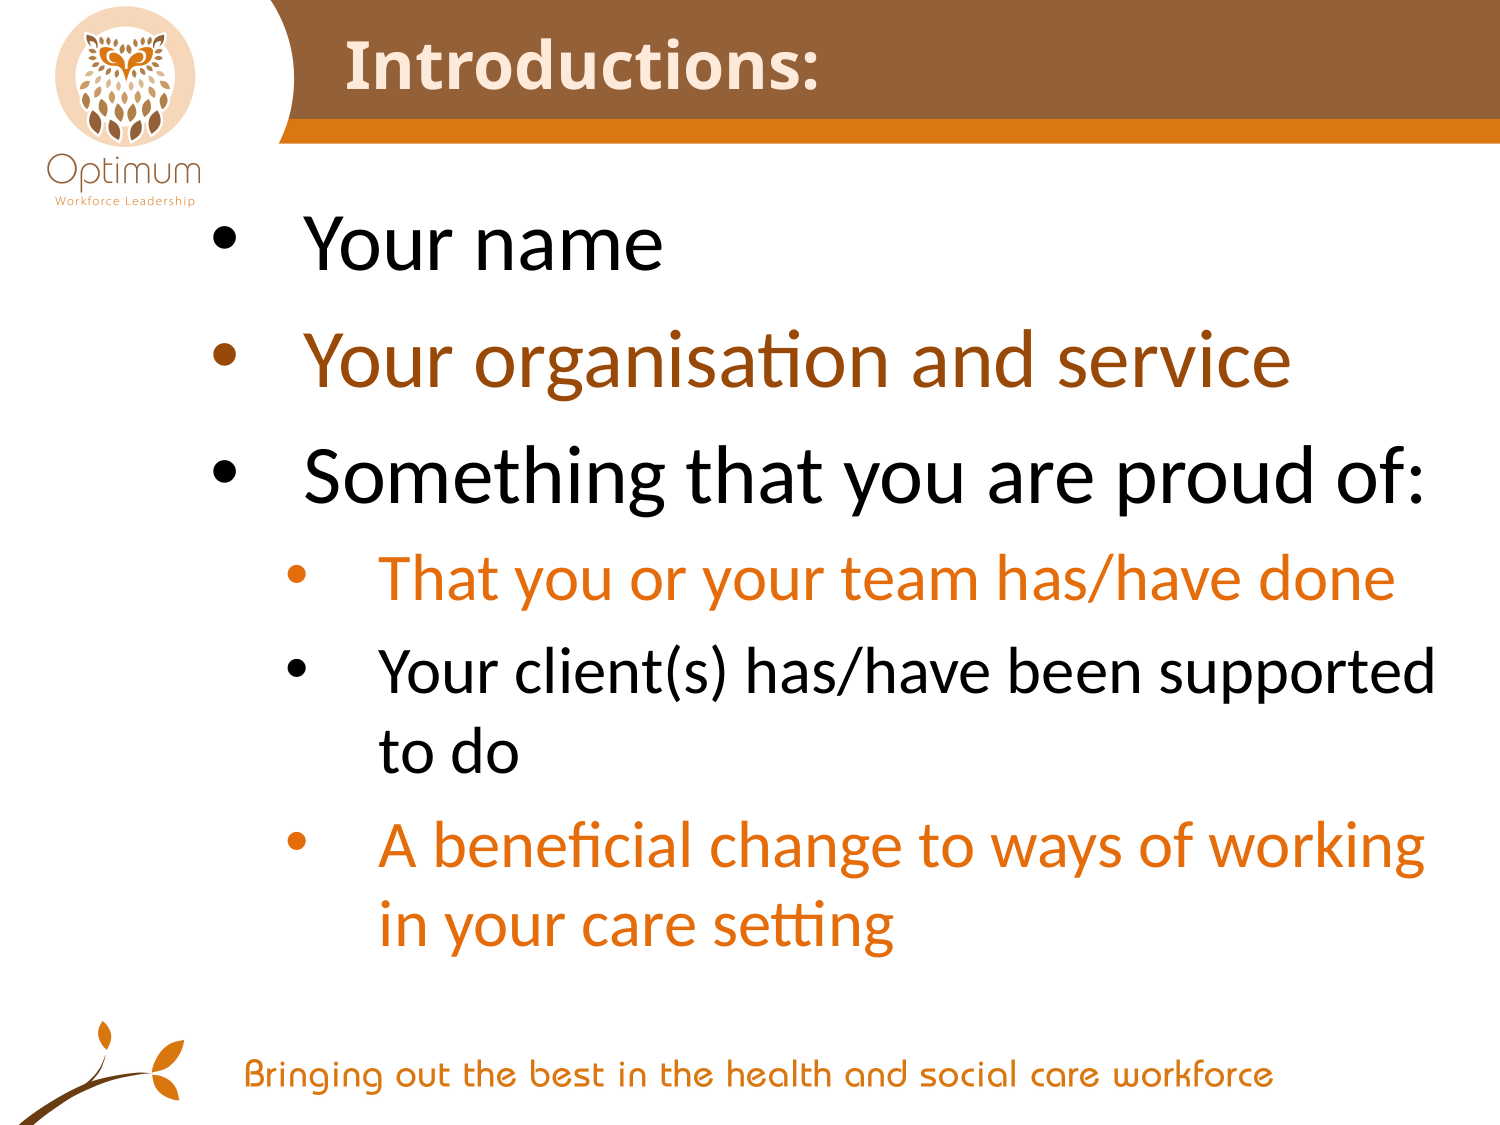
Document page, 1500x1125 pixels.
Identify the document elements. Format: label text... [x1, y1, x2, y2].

picture [0, 1005, 1500, 1125]
list Your name Your organisation and service Something that you are proud of: That you or your team has/have done Your client(s) has/have been supported to do A beneficial change to ways of working in your care setting [194, 235, 1468, 1004]
picture [0, 0, 1500, 227]
